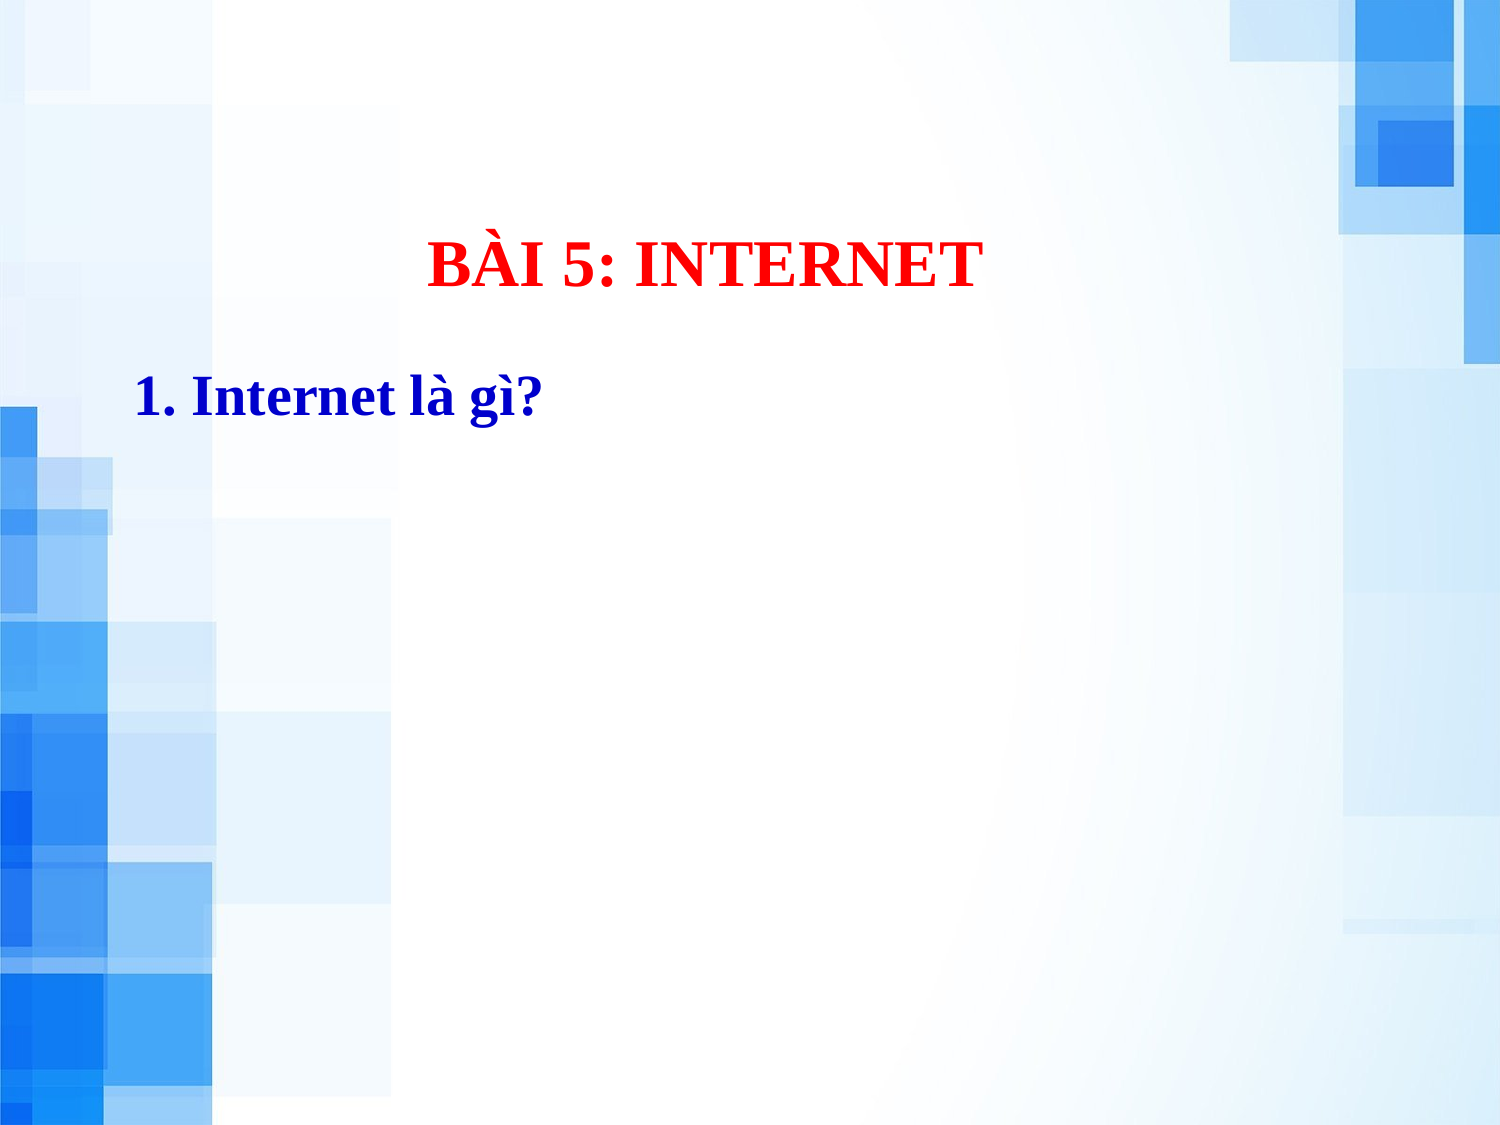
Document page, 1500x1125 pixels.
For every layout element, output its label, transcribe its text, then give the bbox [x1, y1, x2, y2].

text_box BÀI 5: INTERNET [412, 212, 1025, 308]
picture [0, 0, 1500, 1125]
text_box 1. Internet là gì? [118, 350, 707, 435]
